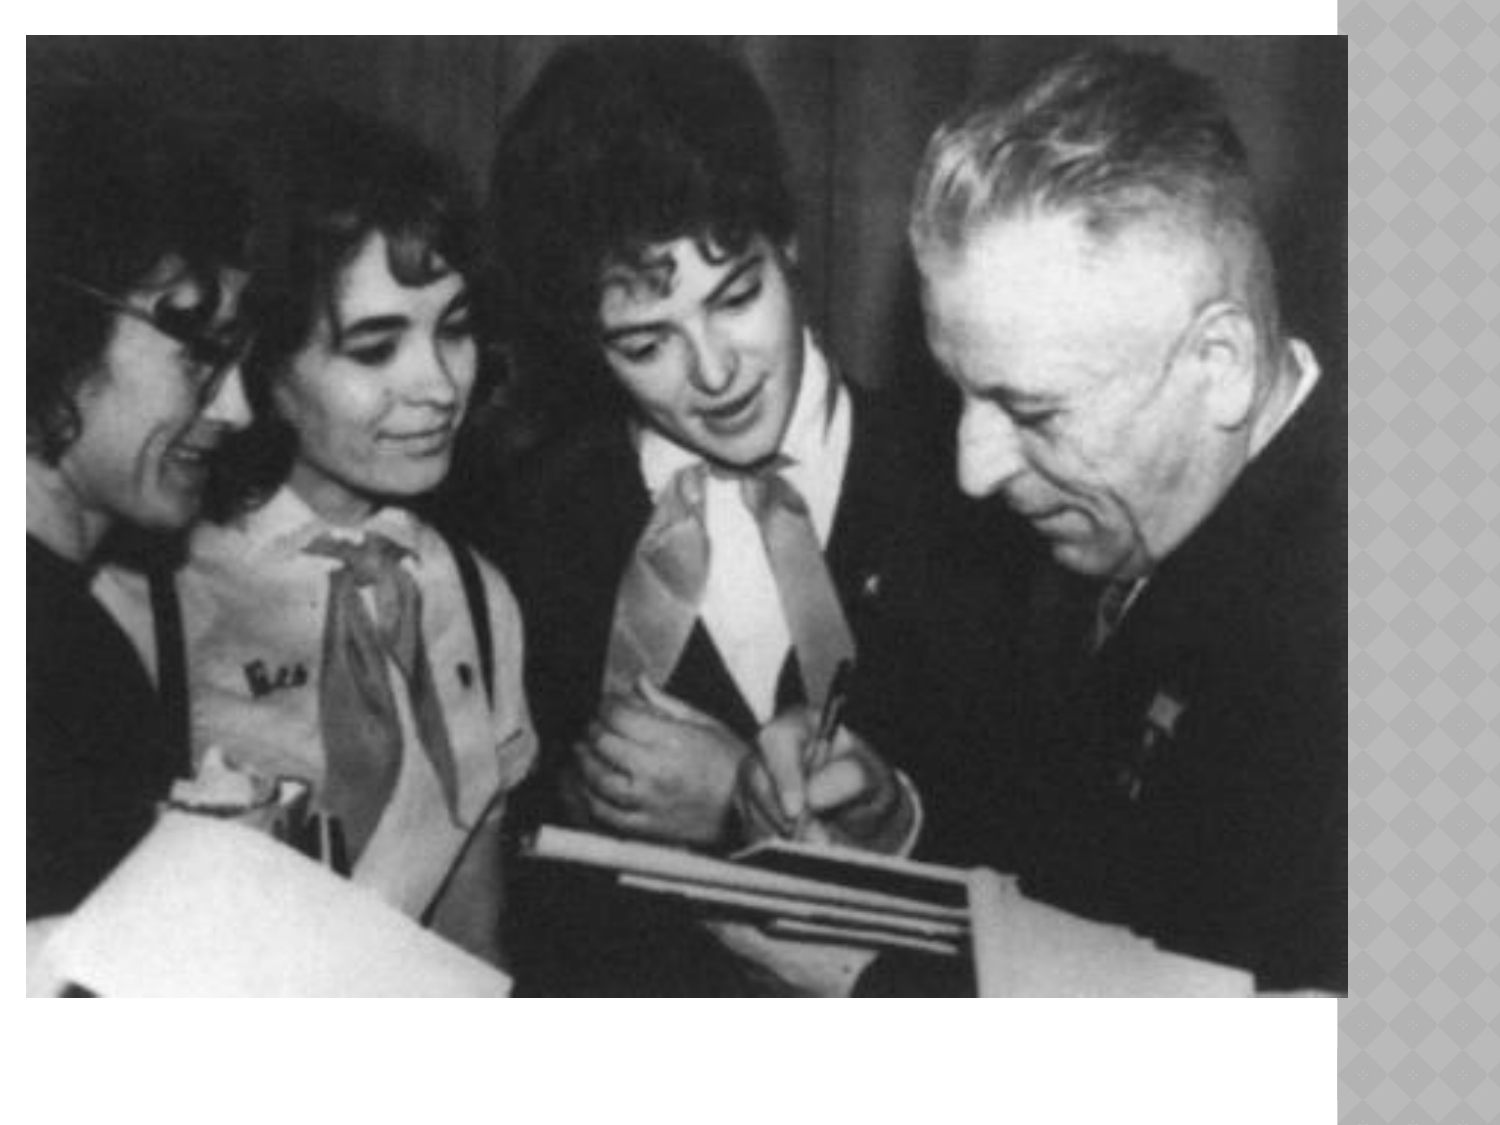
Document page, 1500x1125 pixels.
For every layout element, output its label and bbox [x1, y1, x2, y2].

picture [26, 34, 1349, 999]
